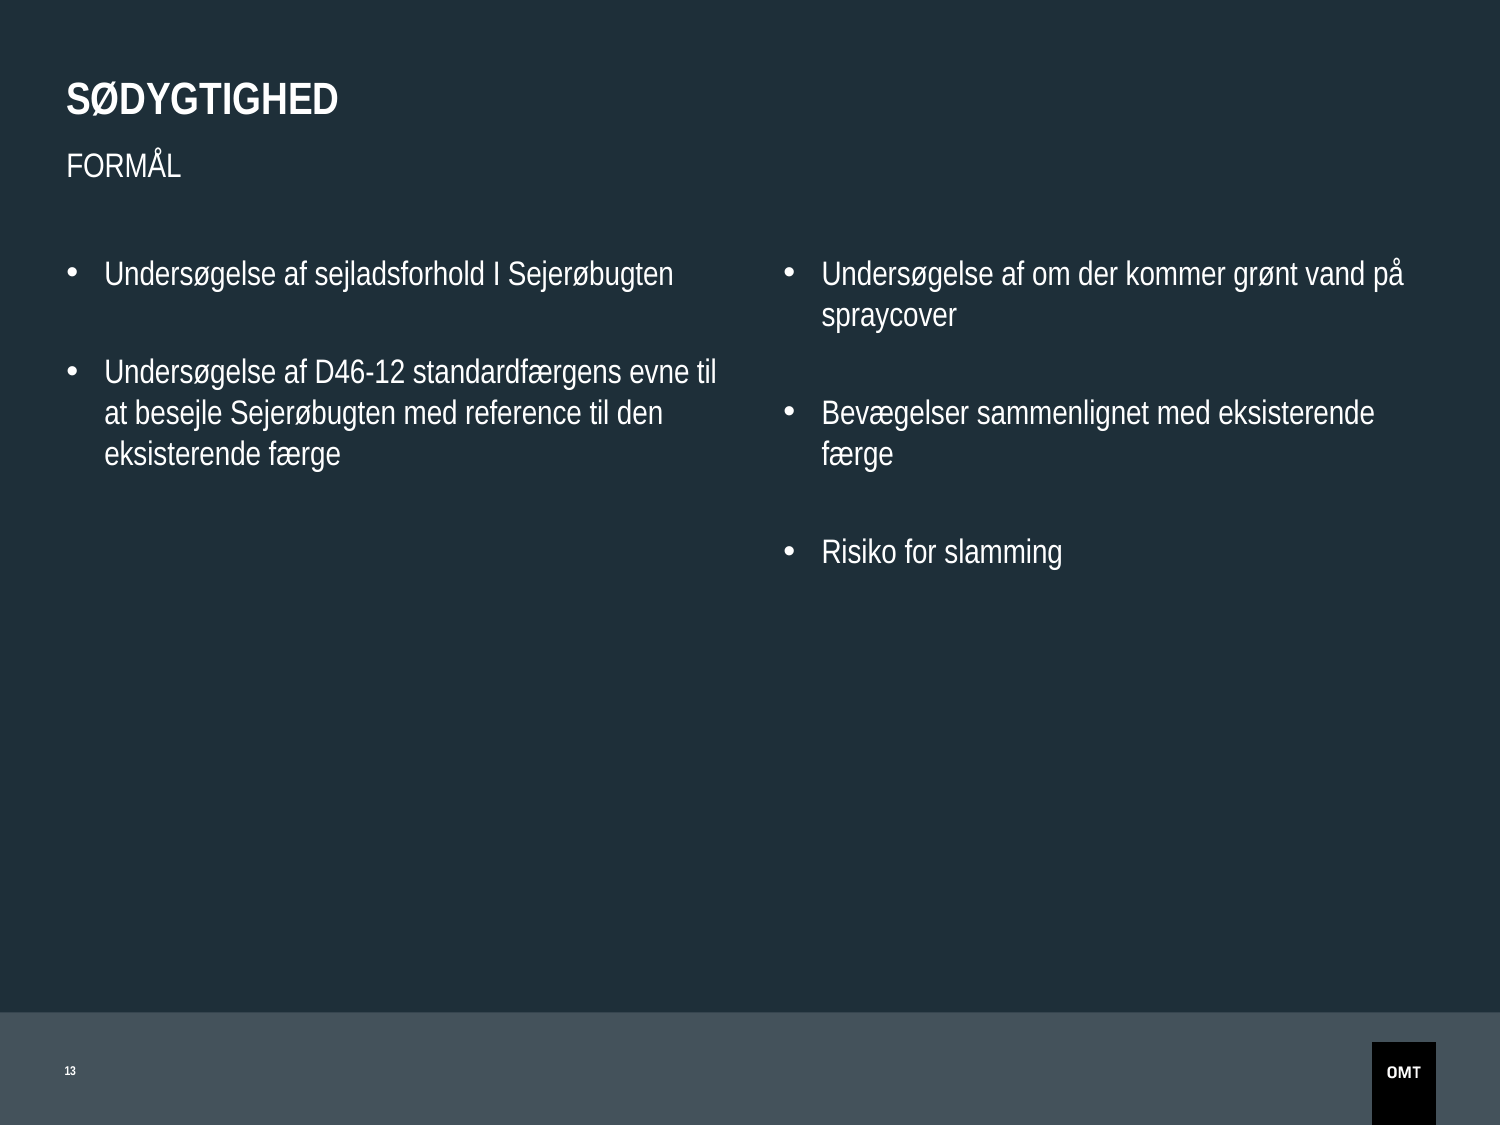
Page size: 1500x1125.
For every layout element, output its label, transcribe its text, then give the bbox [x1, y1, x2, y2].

list Undersøgelse af om der kommer grønt vand på spraycover Bevægelser sammenlignet med eksisterende færge Risiko for slamming [783, 251, 1435, 944]
list Undersøgelse af sejladsforhold I Sejerøbugten Undersøgelse af D46-12 standardfærgens evne til at besejle Sejerøbugten med reference til den eksisterende færge [66, 251, 718, 944]
picture [1372, 1042, 1436, 1125]
slide_number 13 [64, 1059, 130, 1125]
title Sødygtighed [66, 69, 1436, 143]
subtitle Formål [66, 143, 1436, 194]
